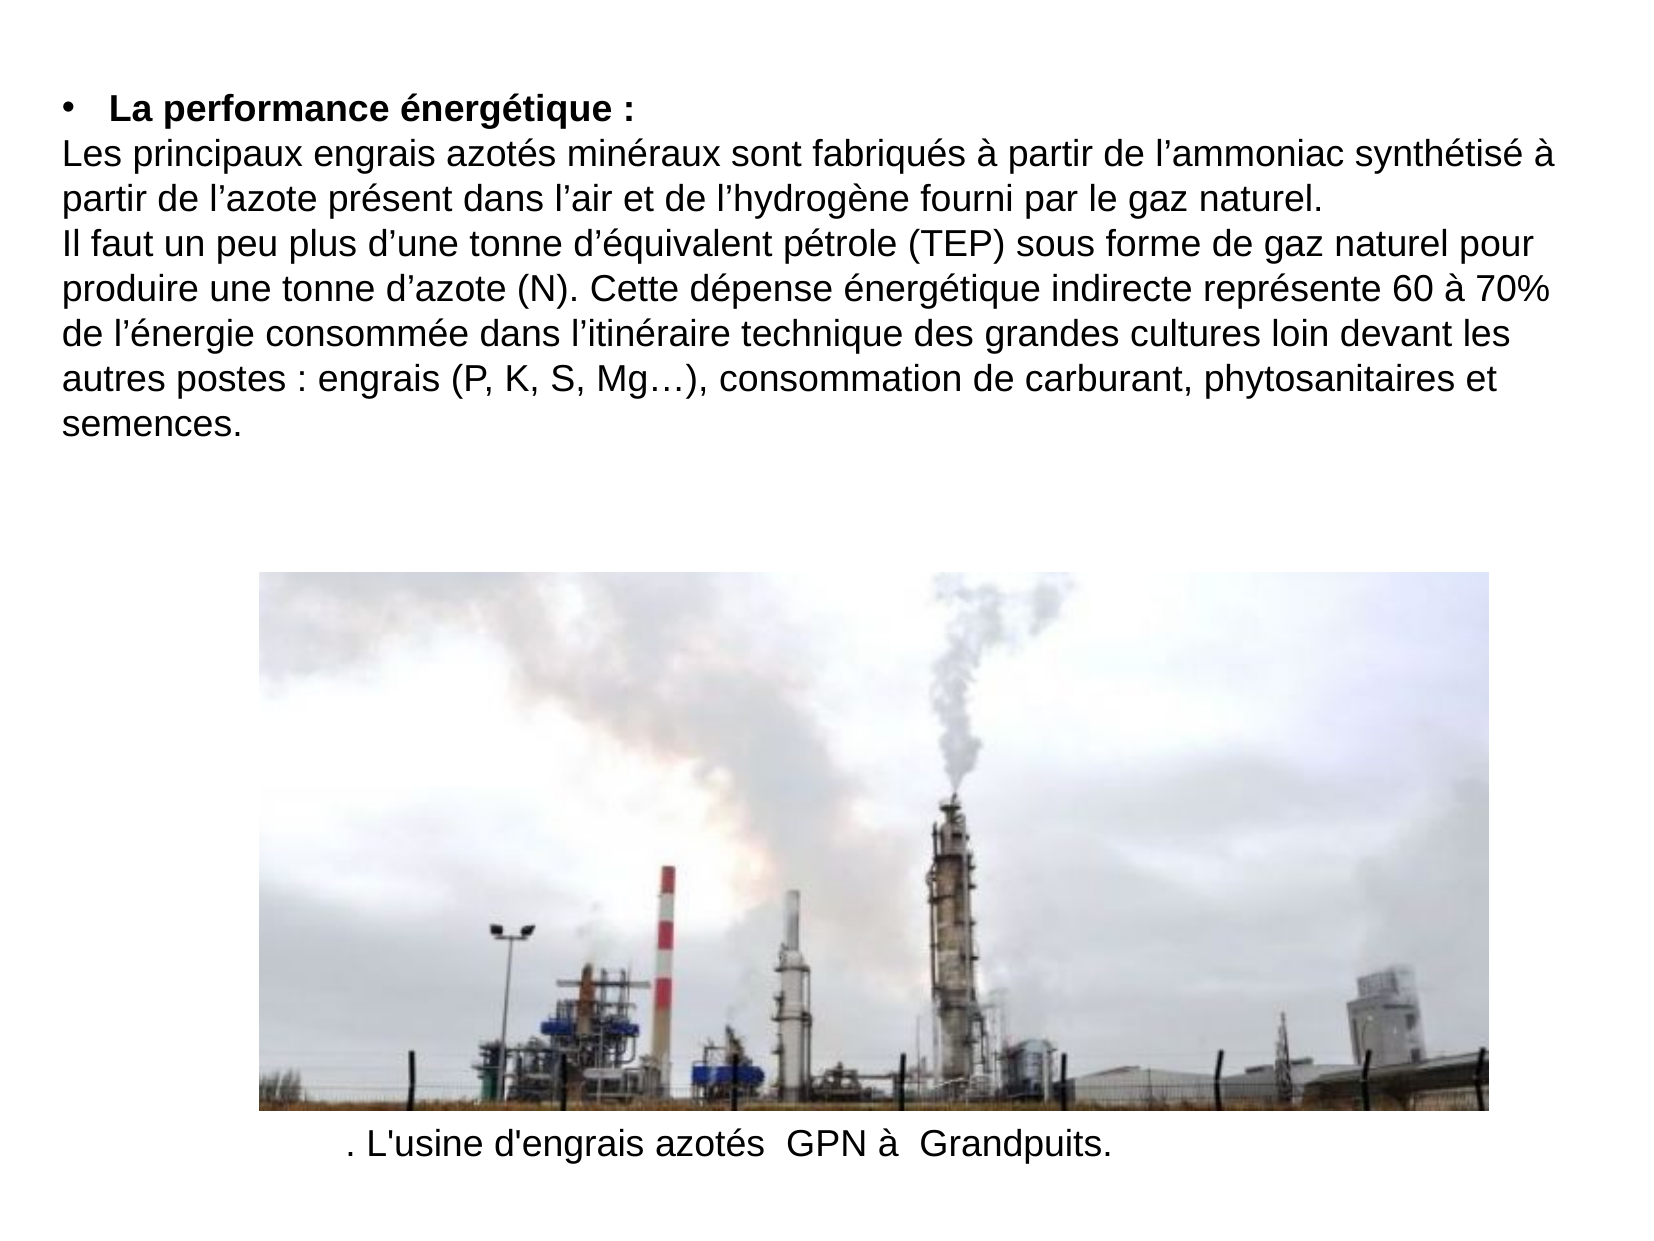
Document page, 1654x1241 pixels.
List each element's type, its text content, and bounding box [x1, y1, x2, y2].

picture [259, 572, 1489, 1111]
text_box La performance énergétique : Les principaux engrais azotés minéraux sont fabriqués à partir de l’ammoniac synthétisé à partir de l’azote présent dans l’air et de l’hydrogène fourni par le gaz naturel. Il faut un peu plus d’une tonne d’équivalent pétrole (TEP) sous forme de gaz naturel pour produire une tonne d’azote (N). Cette dépense énergétique indirecte représente 60 à 70% de l’énergie consommée dans l’itinéraire technique des grandes cultures loin devant les autres postes : engrais (P, K, S, Mg…), consommation de carburant, phytosanitaires et semences. [47, 76, 1595, 542]
text_box . L'usine d'engrais azotés GPN à Grandpuits. [330, 1118, 1465, 1216]
